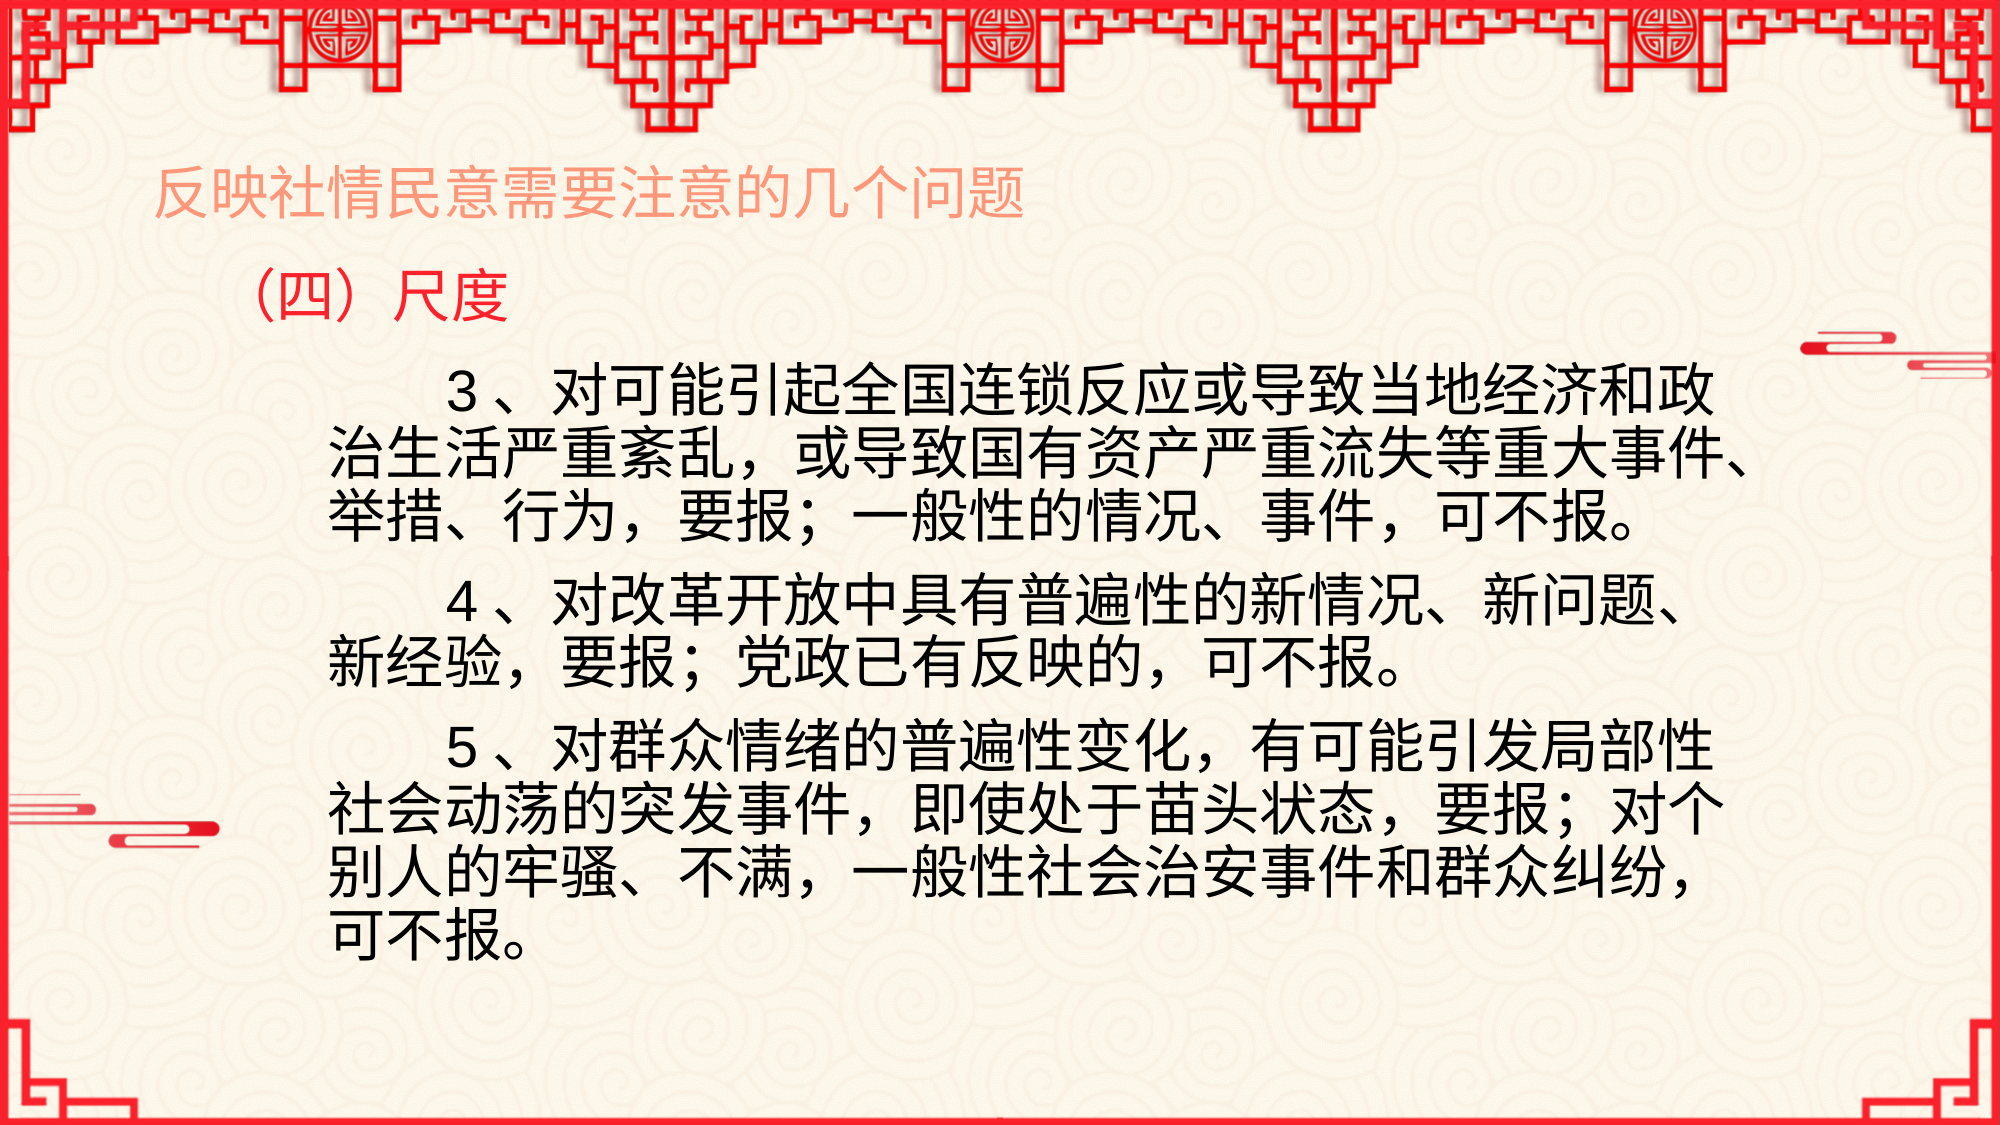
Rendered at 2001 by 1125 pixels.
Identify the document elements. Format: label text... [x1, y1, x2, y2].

list 3、对可能引起全国连锁反应或导致当地经济和政治生活严重紊乱，或导致国有资产严重流失等重大事件、举措、行为，要报；一般性的情况、事件，可不报。 4、对改革开放中具有普遍性的新情况、新问题、新经验，要报；党政已有反映的，可不报。 5、对群众情绪的普遍性变化，有可能引发局部性社会动荡的突发事件，即使处于苗头状态，要报；对个别人的牢骚、不满，一般性社会治安事件和群众纠纷，可不报。 [312, 353, 1773, 973]
list （四）尺度 [203, 259, 894, 335]
title 反映社情民意需要注意的几个问题 [137, 156, 1335, 243]
picture [0, 0, 2001, 1125]
